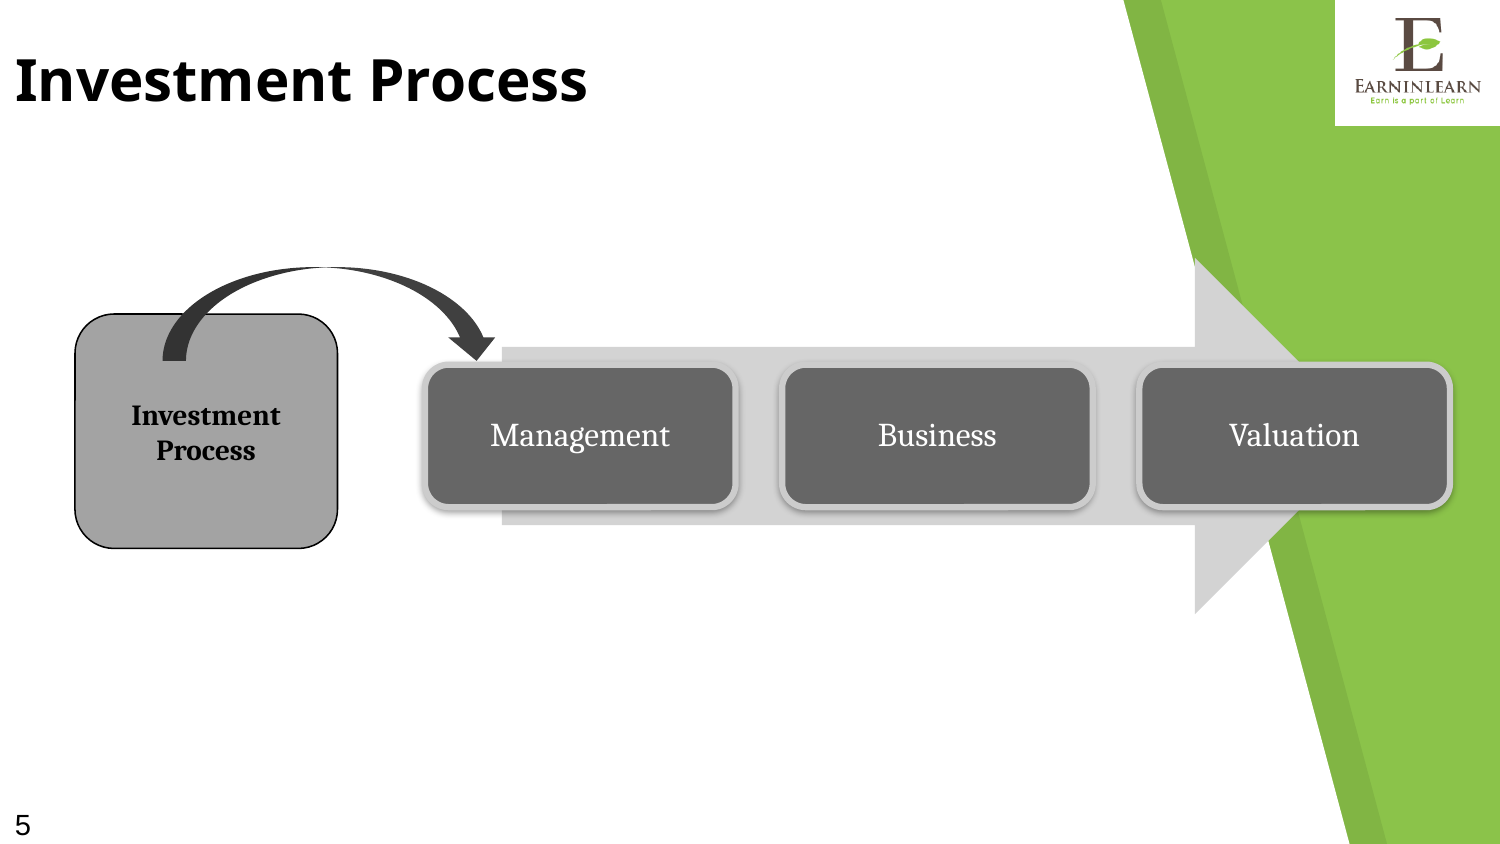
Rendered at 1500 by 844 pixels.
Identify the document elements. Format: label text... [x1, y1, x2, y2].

title Investment Process [0, 58, 1000, 128]
picture [1335, 0, 1500, 126]
slide_number 5 [0, 798, 213, 844]
text_box [162, 267, 419, 361]
text_box Investment Process [74, 313, 338, 549]
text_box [424, 257, 1451, 615]
